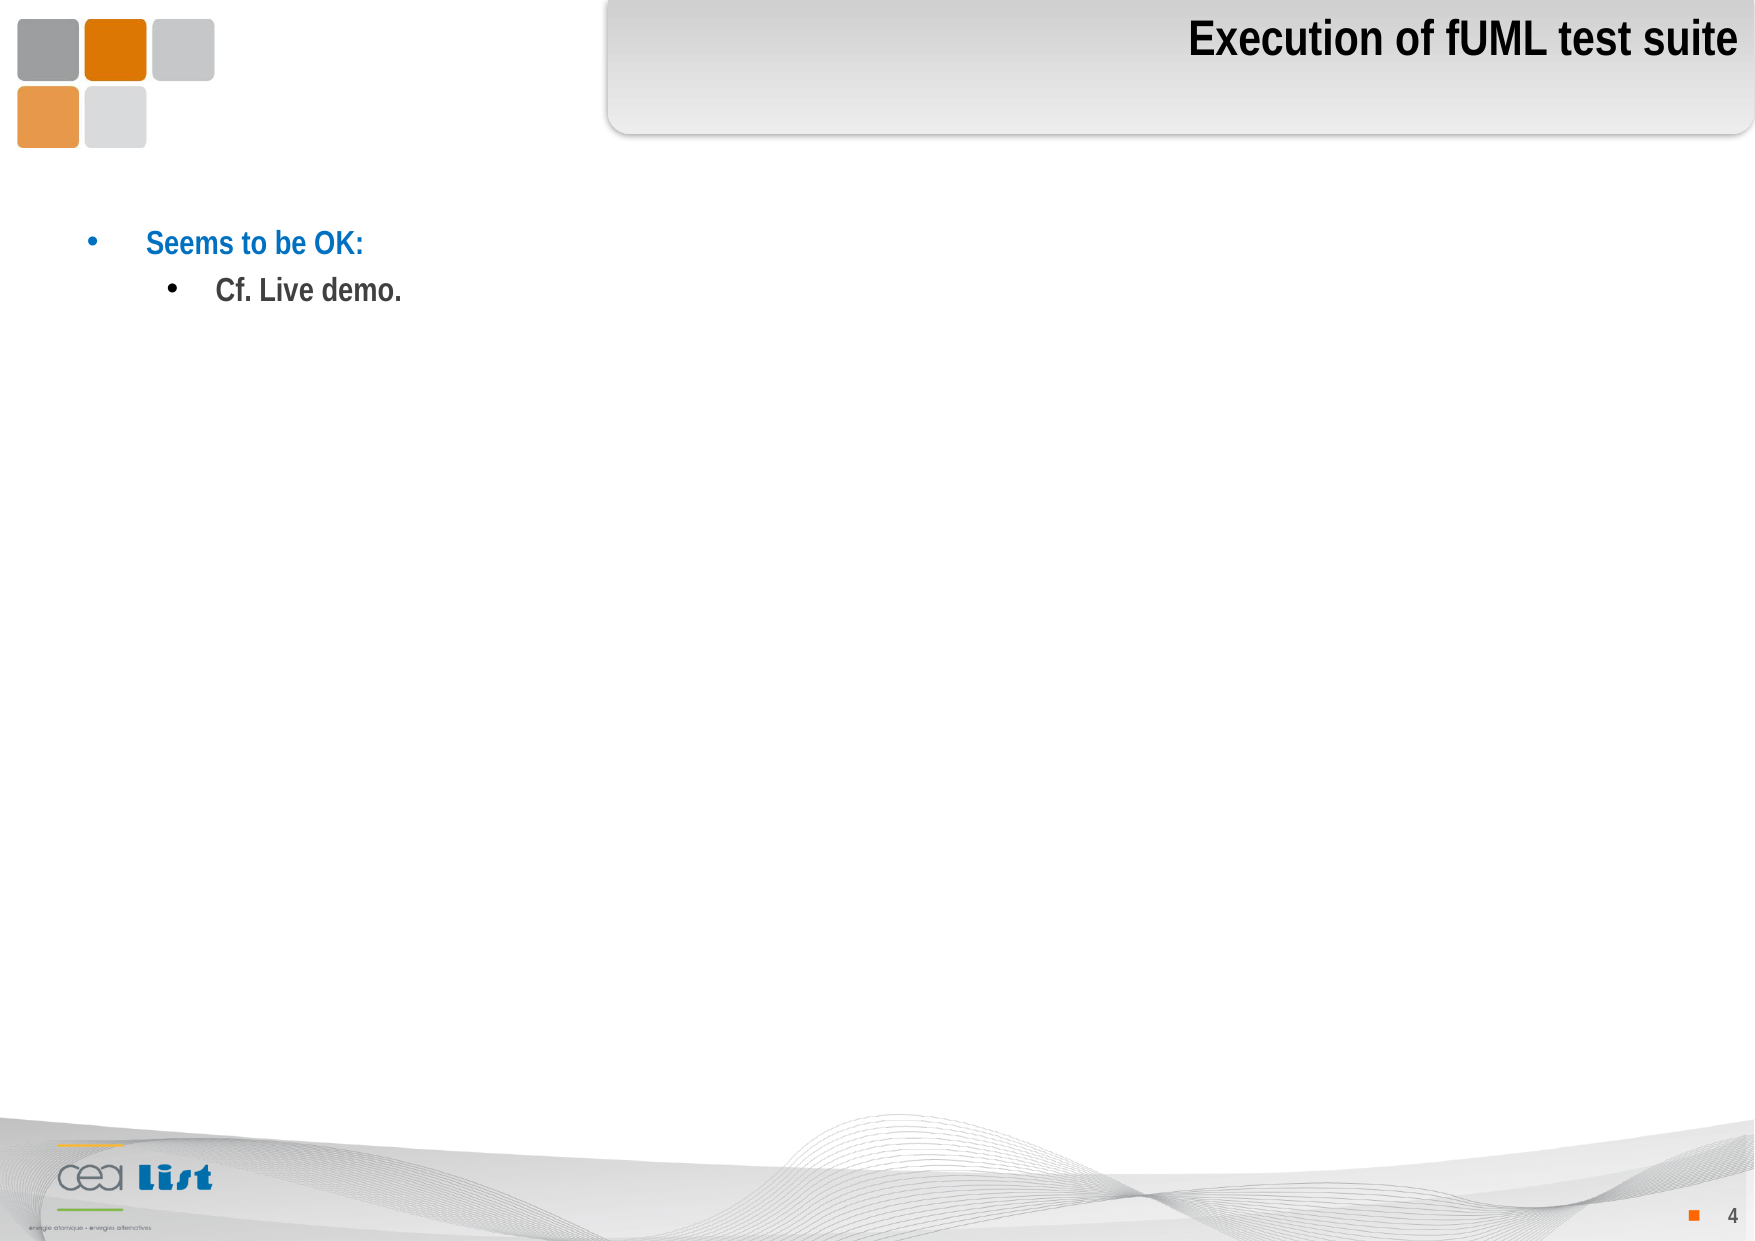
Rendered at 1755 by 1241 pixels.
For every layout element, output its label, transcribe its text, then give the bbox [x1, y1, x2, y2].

list Seems to be OK: Cf. Live demo. [72, 214, 1683, 1027]
picture [17, 19, 216, 148]
title Execution of fUML test suite [607, 0, 1755, 63]
picture [0, 1114, 1755, 1241]
